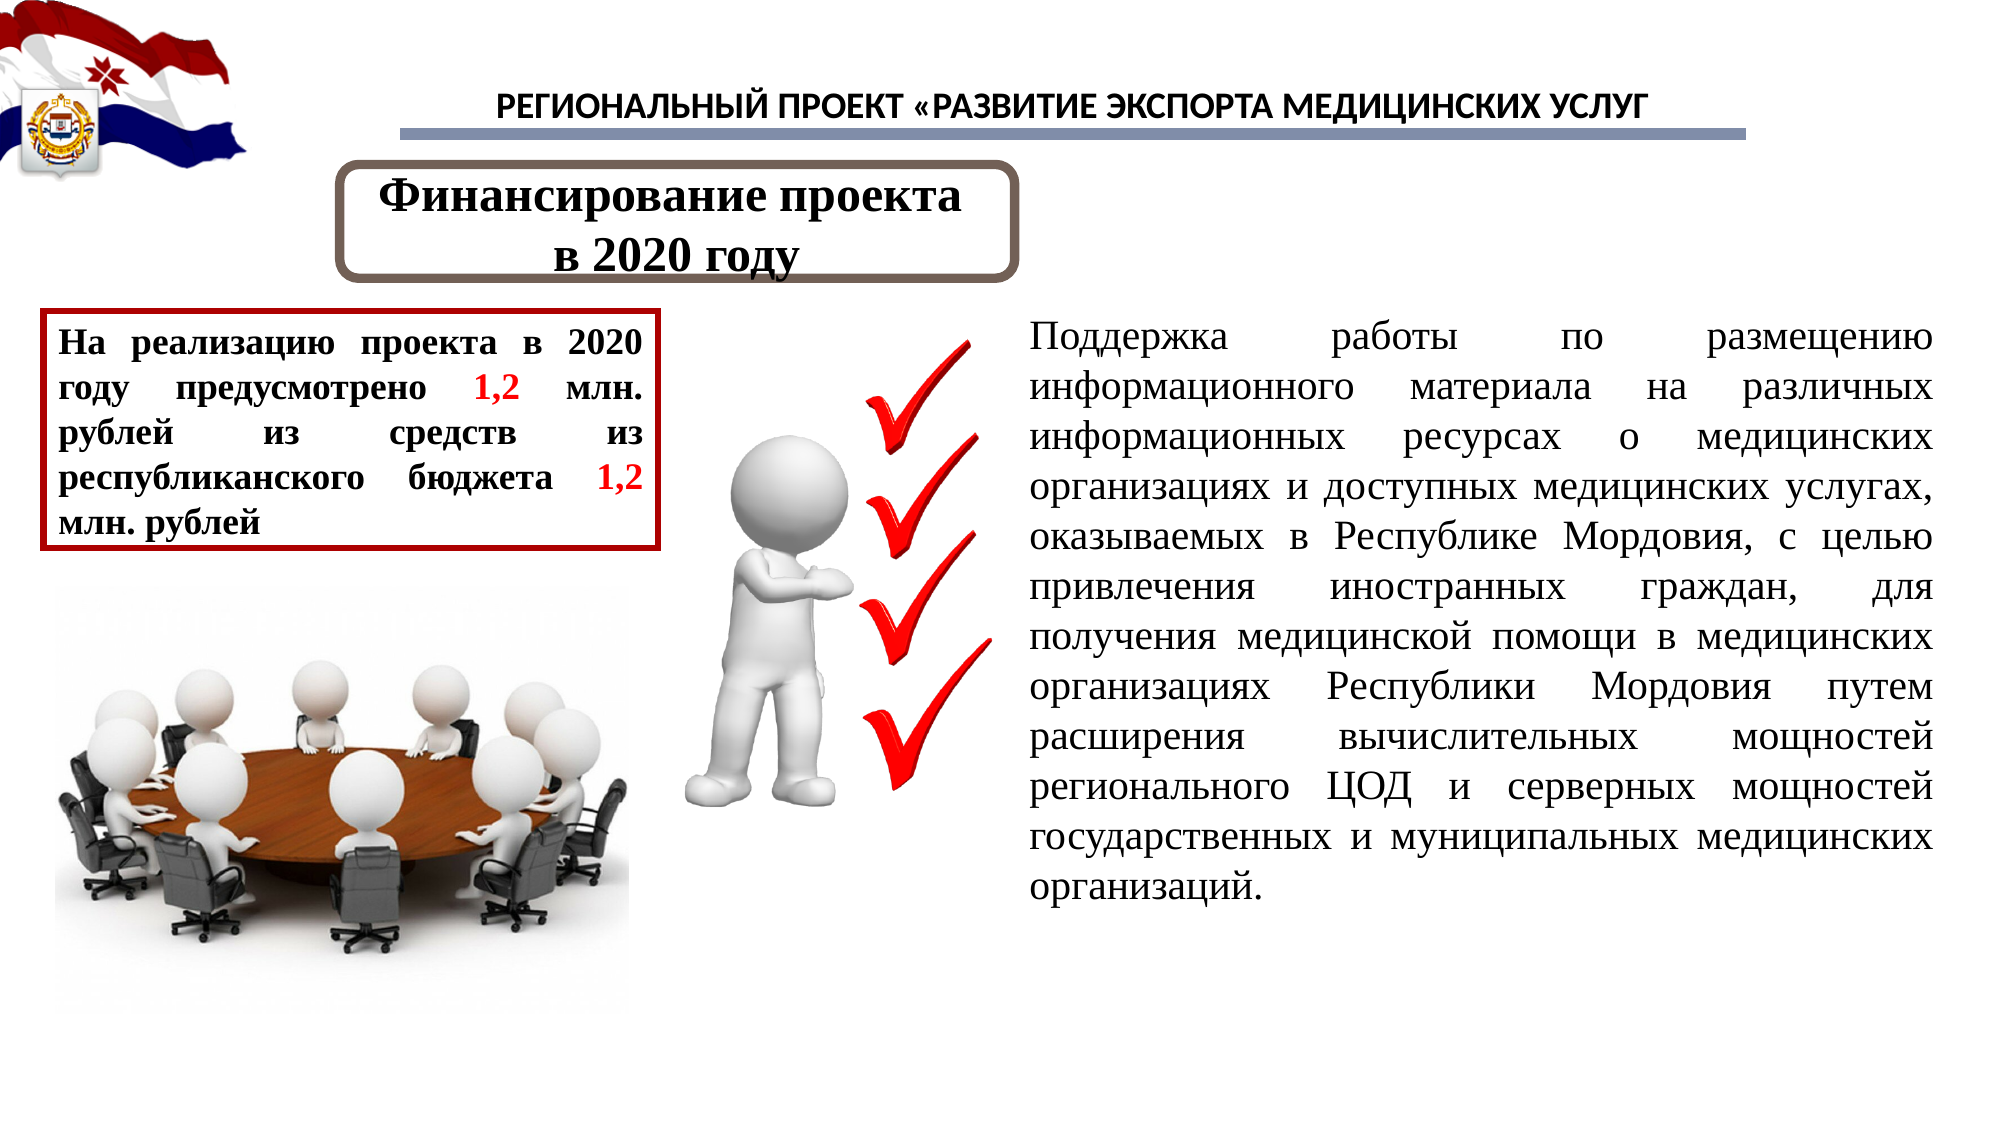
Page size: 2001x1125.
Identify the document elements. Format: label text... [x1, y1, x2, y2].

text_box РЕГИОНАЛЬНЫЙ ПРОЕКТ «РАЗВИТИЕ ЭКСПОРТА МЕДИЦИНСКИХ УСЛУГ [481, 73, 1666, 128]
picture [0, 0, 252, 190]
text_box На реализацию проекта в 2020 году предусмотрено 1,2 млн. рублей из средств из республиканского бюджета 1,2 млн. рублей [42, 310, 659, 549]
picture [55, 325, 1104, 1014]
text_box Финансирование проекта в 2020 году [338, 163, 1016, 280]
text_box Поддержка работы по размещению информационного материала на различных информационных ресурсах о медицинских организациях и доступных медицинских услугах, оказываемых в Республике Мордовия, с целью привлечения иностранных граждан, для получения медицинской помощи в медицинских организациях Республики Мордовия путем расширения вычислительных мощностей регионального ЦОД и серверных мощностей государственных и муниципальных медицинских организаций. [1014, 300, 1949, 916]
